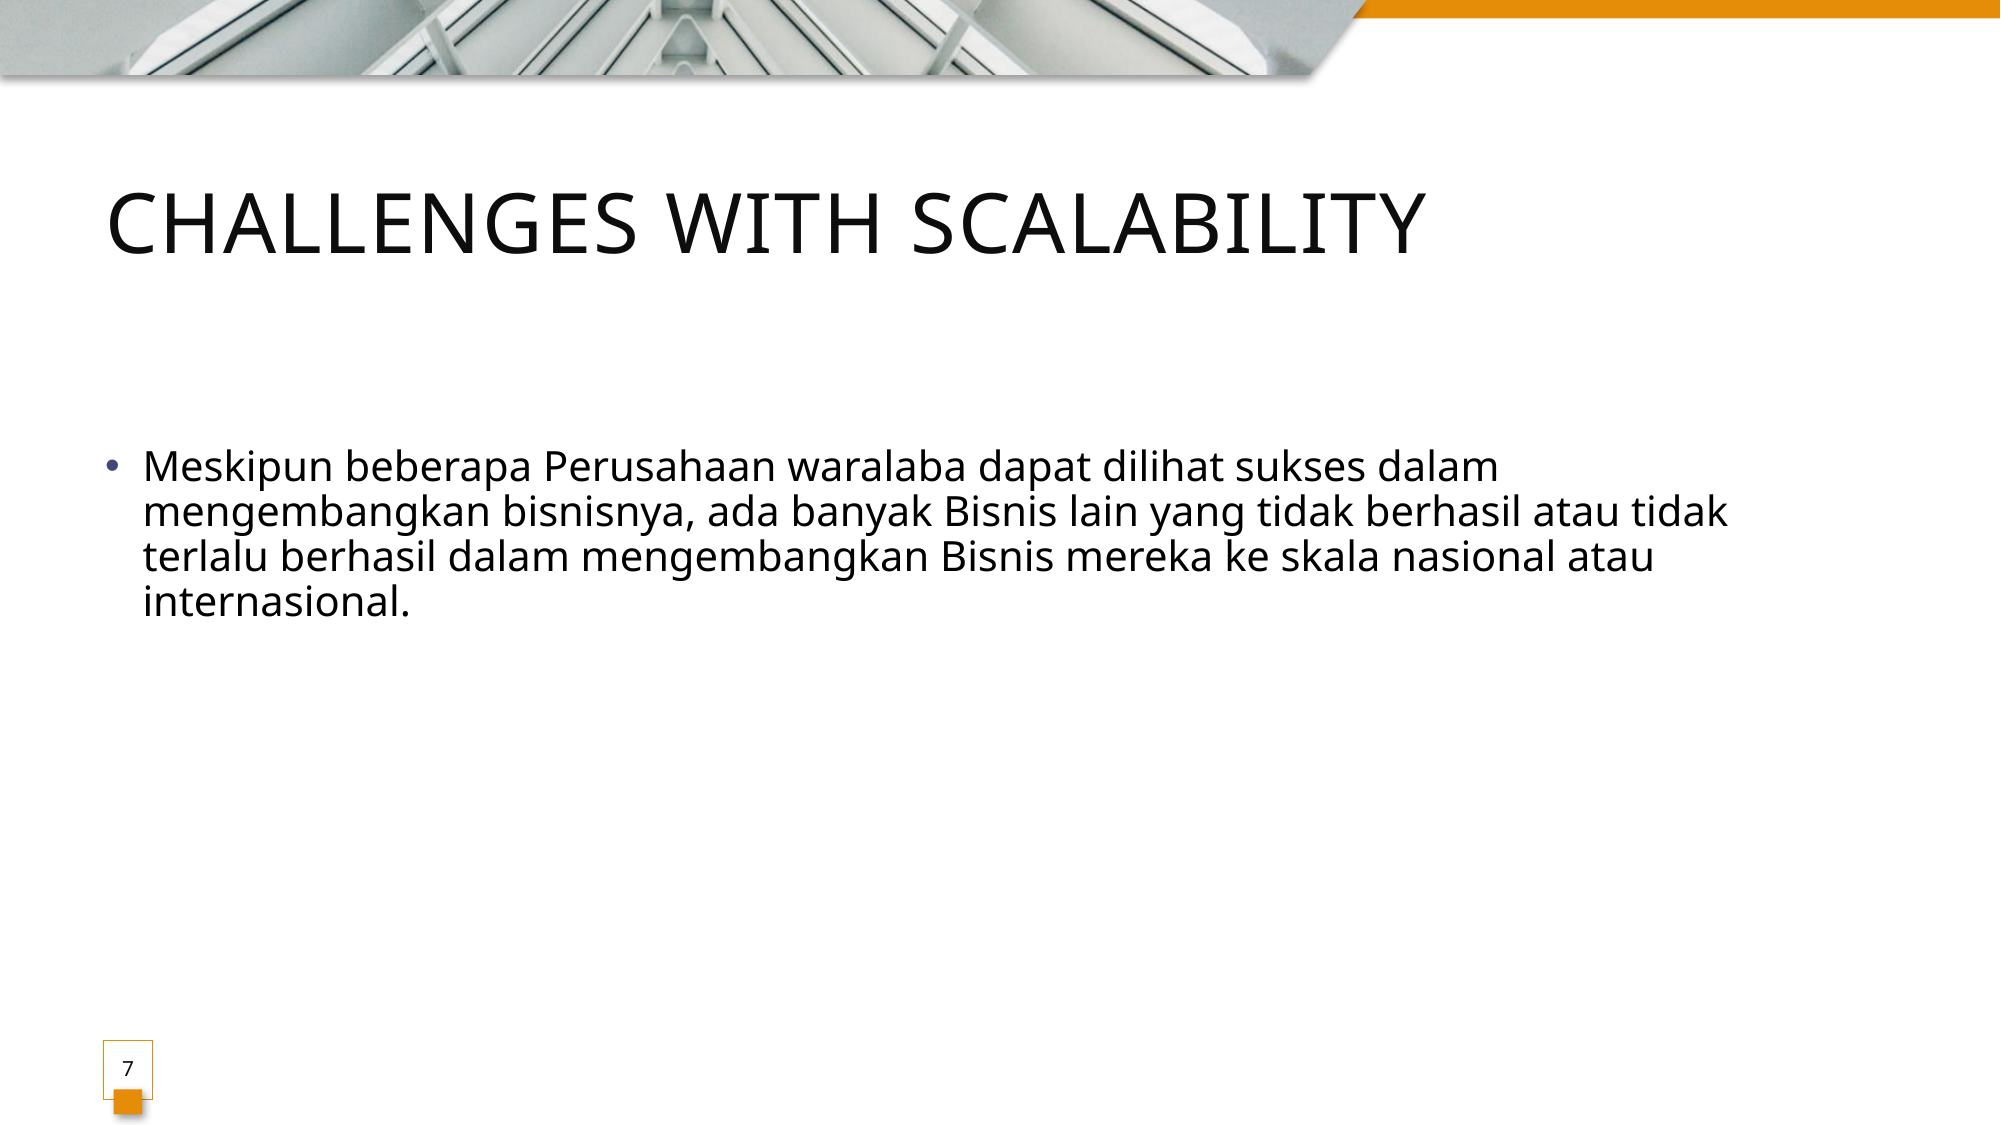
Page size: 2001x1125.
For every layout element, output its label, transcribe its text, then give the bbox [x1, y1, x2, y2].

slide_number 7 [103, 1040, 153, 1100]
picture [0, 0, 1367, 76]
title Challenges with scalability [90, 162, 1863, 279]
list Meskipun beberapa Perusahaan waralaba dapat dilihat sukses dalam mengembangkan bisnisnya, ada banyak Bisnis lain yang tidak berhasil atau tidak terlalu berhasil dalam mengembangkan Bisnis mereka ke skala nasional atau internasional. [90, 437, 1792, 1038]
text_box [113, 1089, 143, 1115]
